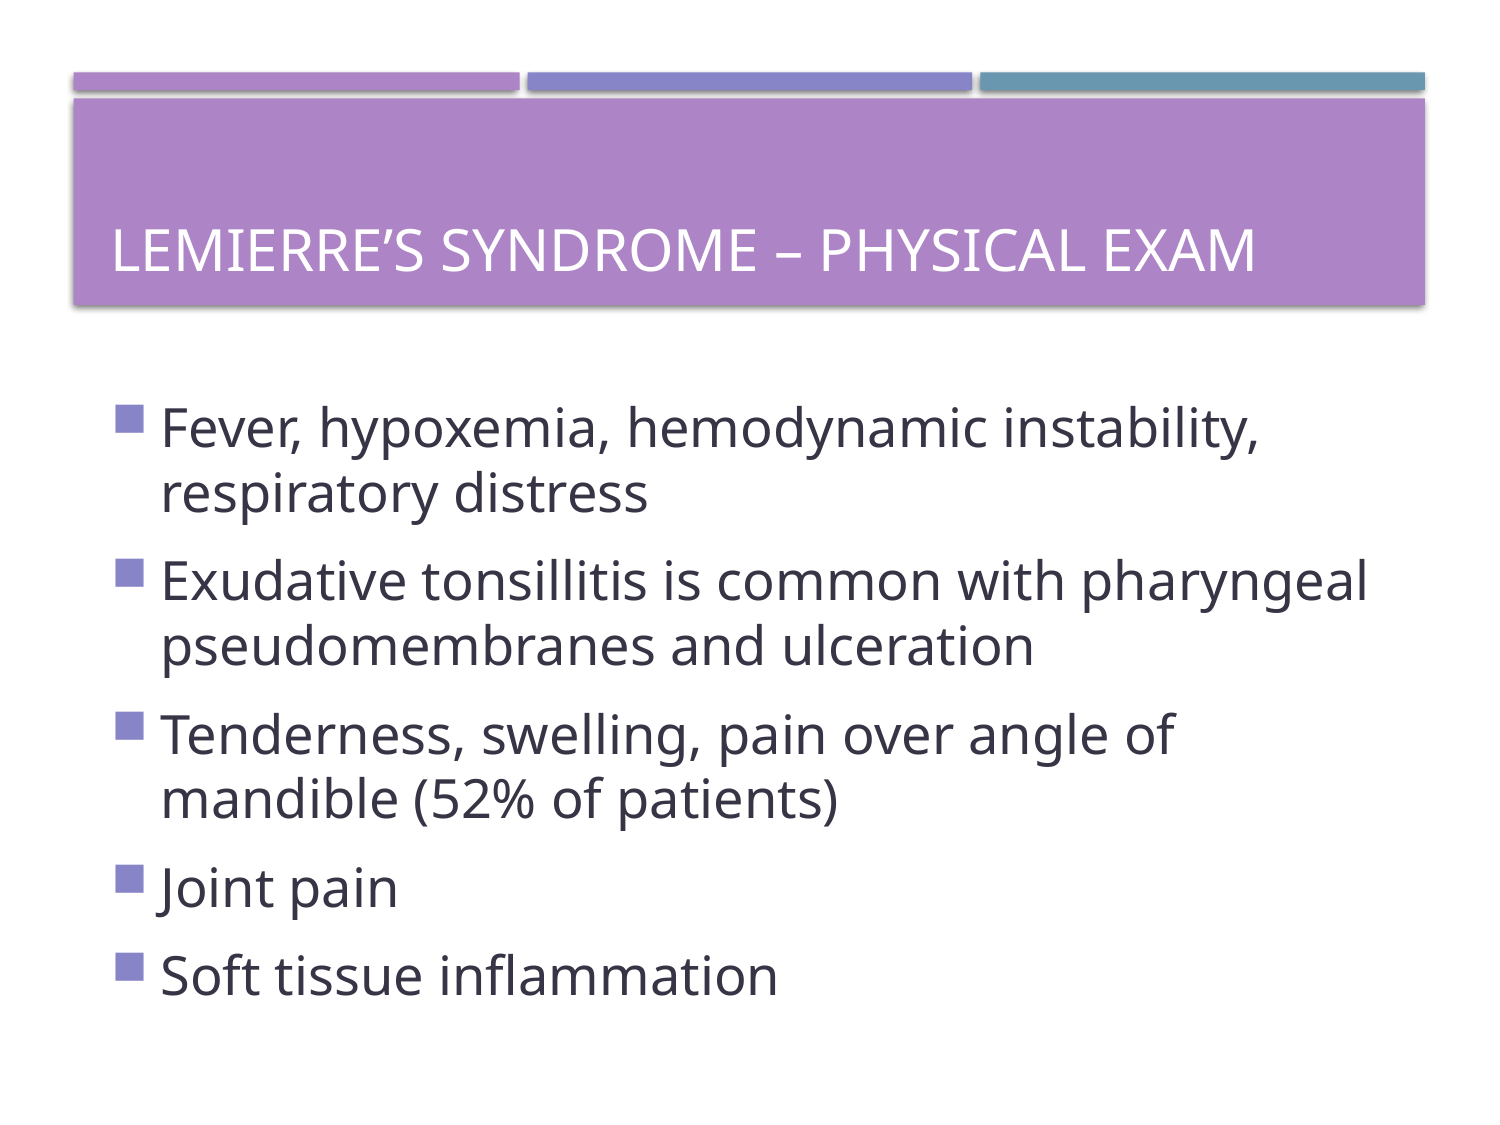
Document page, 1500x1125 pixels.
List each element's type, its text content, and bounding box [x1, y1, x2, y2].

title Lemierre’s syndrome – physical exam [95, 112, 1406, 291]
list Fever, hypoxemia, hemodynamic instability, respiratory distress Exudative tonsillitis is common with pharyngeal pseudomembranes and ulceration Tenderness, swelling, pain over angle of mandible (52% of patients) Joint pain Soft tissue inflammation [95, 402, 1406, 998]
